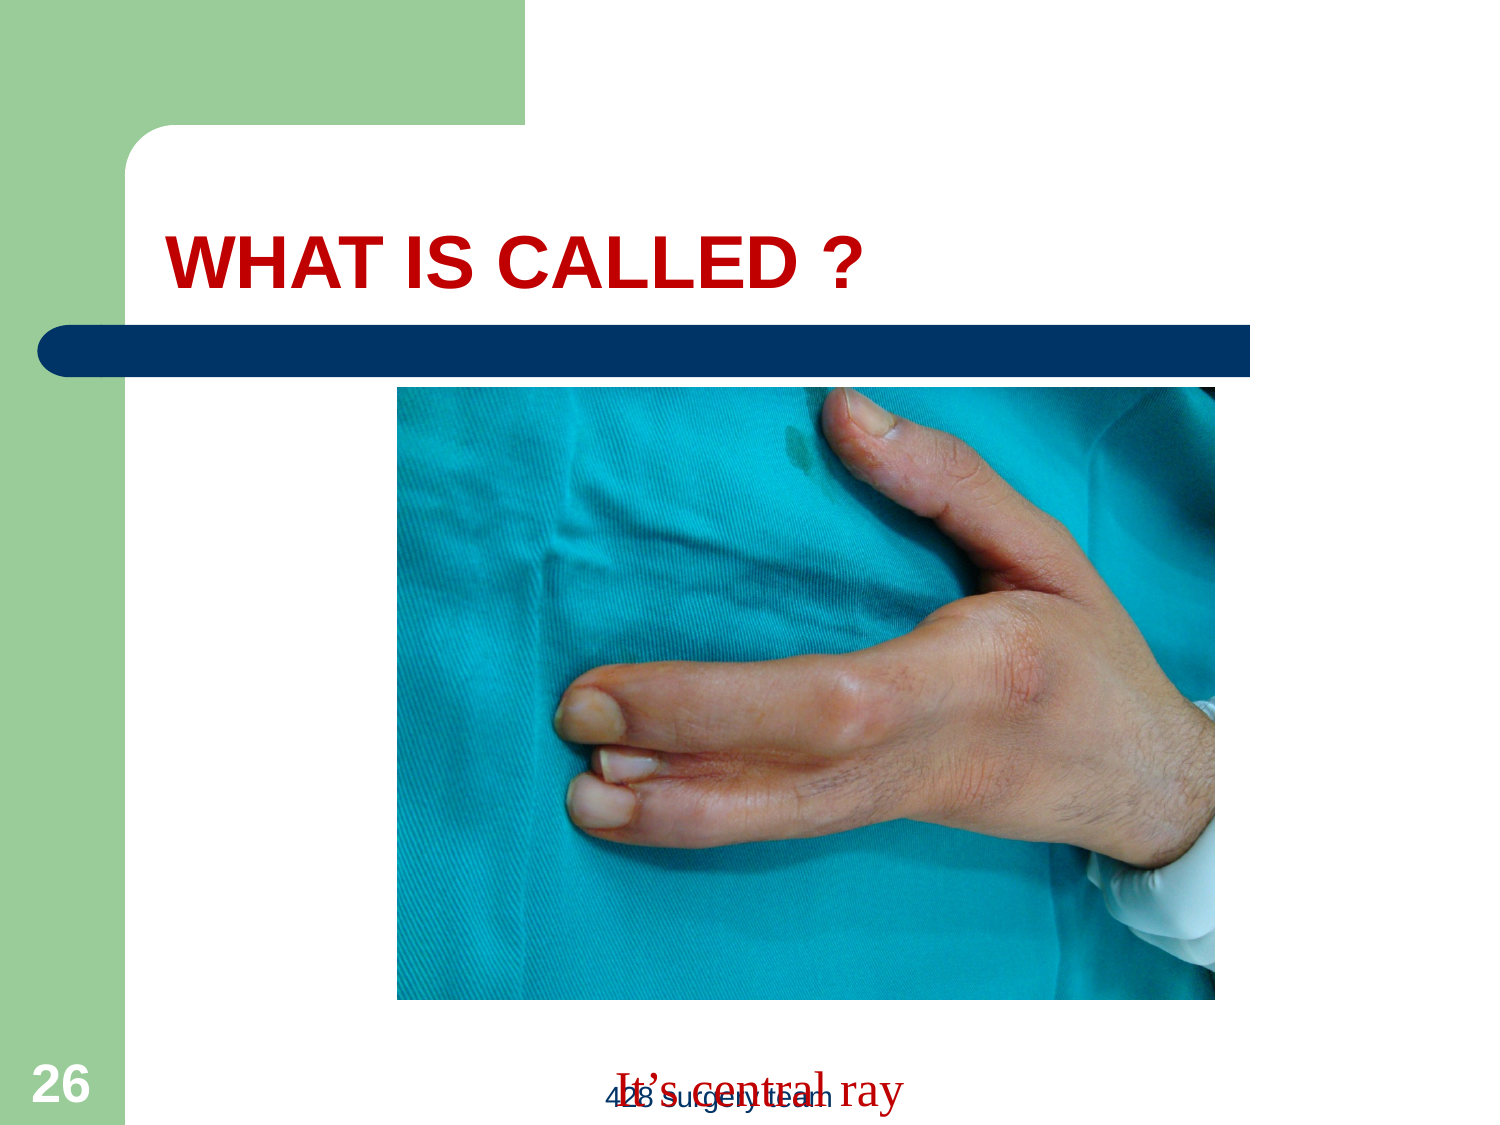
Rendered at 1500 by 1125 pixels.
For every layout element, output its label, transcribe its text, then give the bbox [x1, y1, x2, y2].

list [397, 387, 1215, 1001]
title WHAT IS CALLED ? [149, 124, 1463, 313]
footer 428 surgery team [481, 1070, 957, 1122]
slide_number 26 [13, 1040, 111, 1122]
text_box It’s central ray [600, 1049, 1025, 1124]
